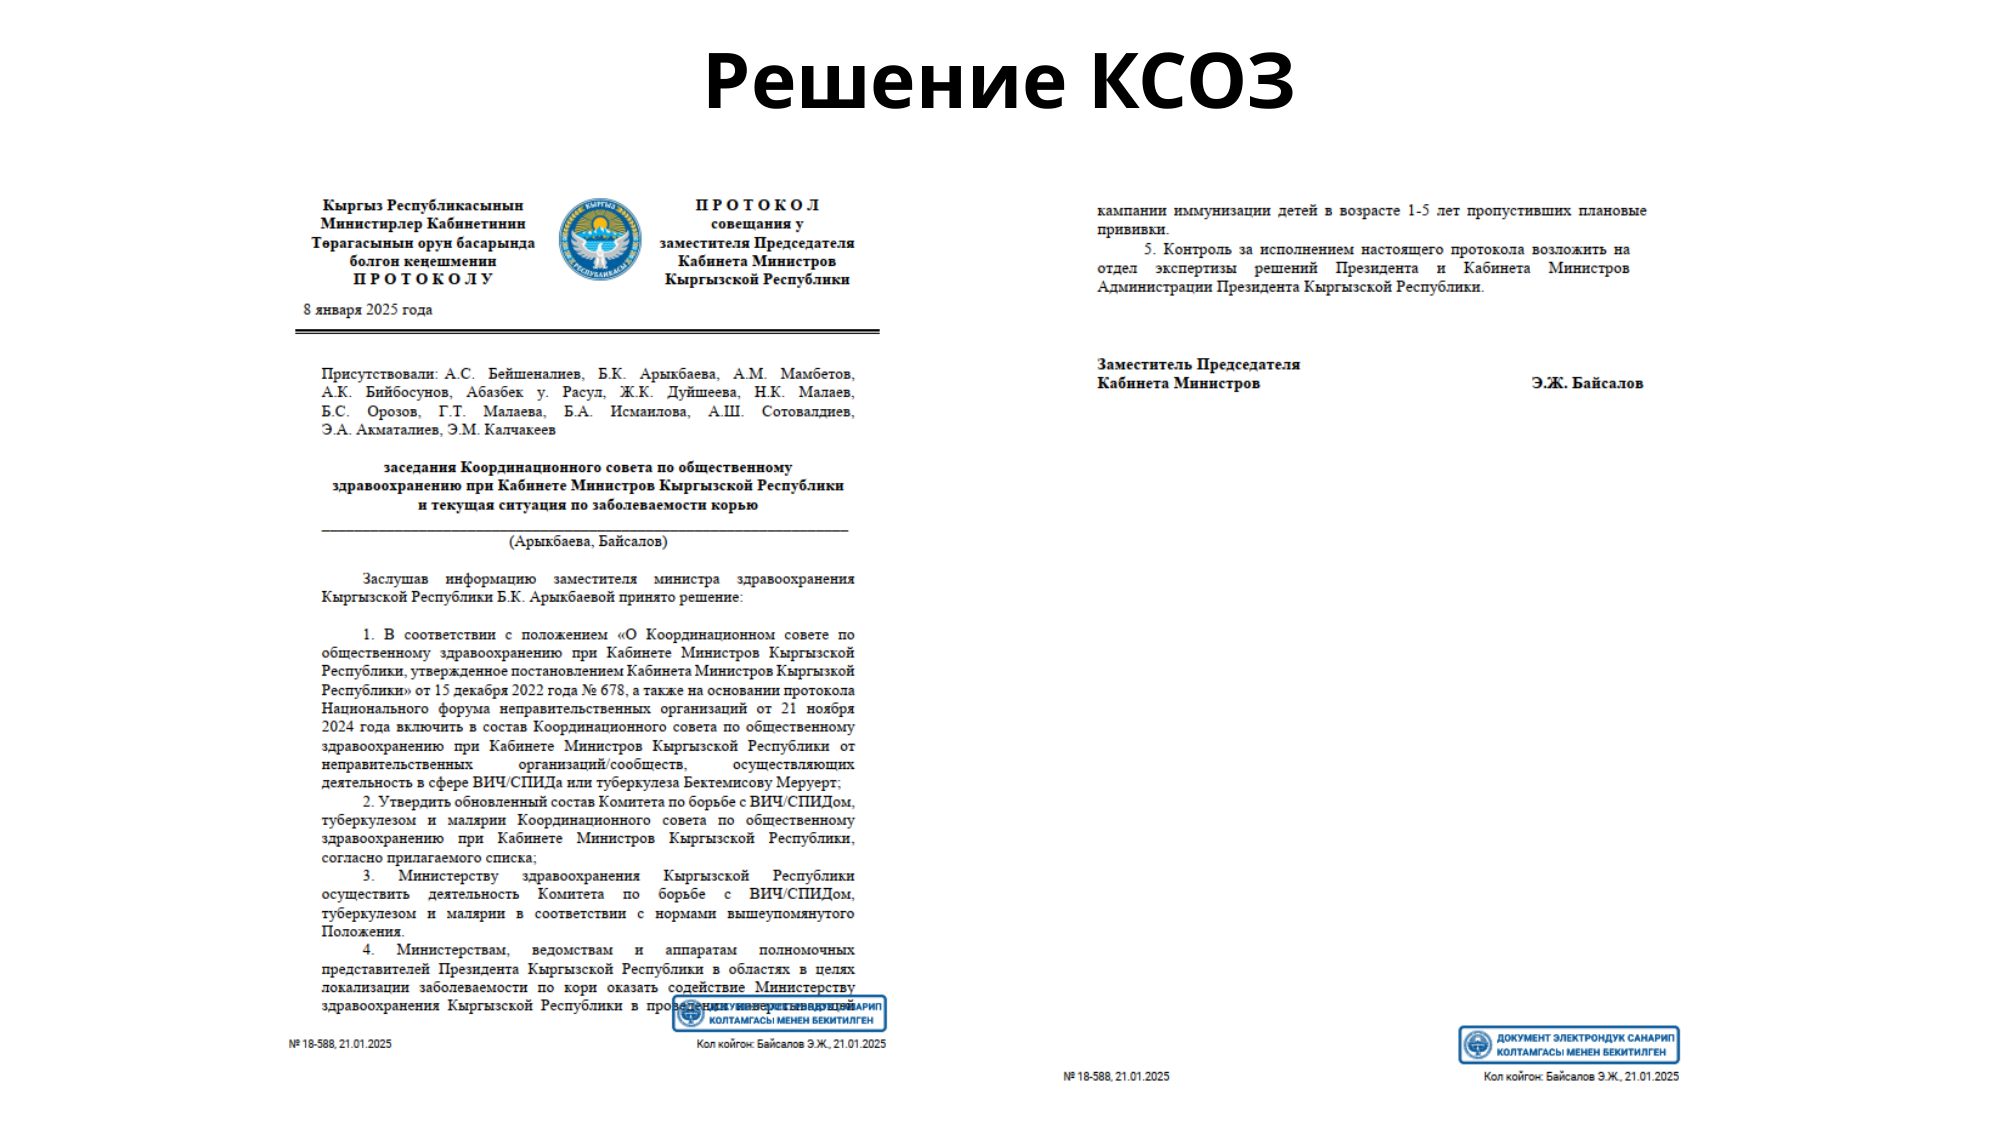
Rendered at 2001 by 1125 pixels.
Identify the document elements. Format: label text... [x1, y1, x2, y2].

picture [1019, 168, 1714, 1092]
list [231, 168, 926, 1065]
title Решение КСОЗ [137, 33, 1863, 226]
